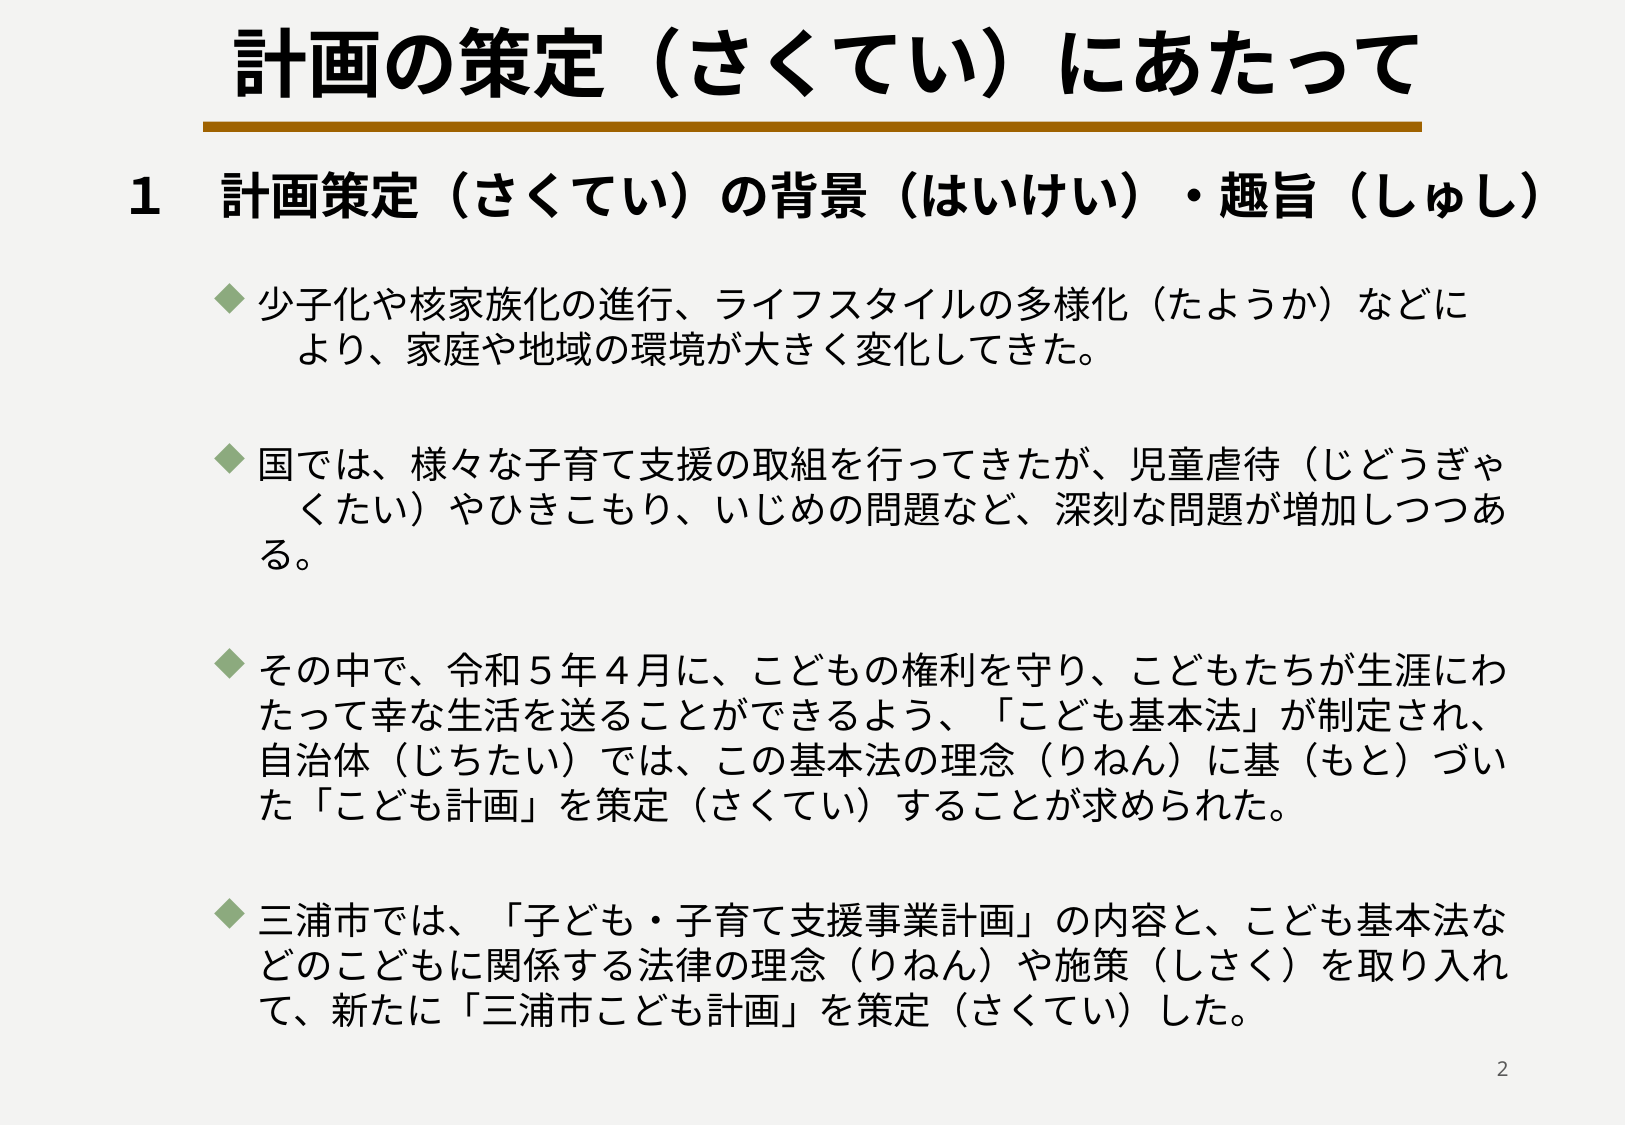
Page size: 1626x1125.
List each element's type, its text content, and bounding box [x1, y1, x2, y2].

text_box 計画の策定（さくてい）にあたって [217, 9, 1442, 115]
text_box [202, 121, 1423, 133]
slide_number 2 [1147, 1046, 1524, 1093]
text_box １ 計画策定（さくてい）の背景（はいけい）・趣旨（しゅし） [105, 156, 1585, 232]
text_box 少子化や核家族化の進行、ライフスタイルの多様化（たようか）などに より、家庭や地域の環境が大きく変化してきた。 国では、様々な子育て支援の取組を行ってきたが、児童虐待（じどうぎゃ くたい）やひきこもり、いじめの問題など、深刻な問題が増加しつつある。 その中で、令和５年４月に、こどもの権利を守り、こどもたちが生涯にわたって幸な生活を送ることができるよう、「こども基本法」が制定され、自治体（じちたい）では、この基本法の理念（りねん）に基（もと）づいた「こども計画」を策定（さくてい）することが求められた。 三浦市では、「子ども・子育て支援事業計画」の内容と、こども基本法などのこどもに関係する法律の理念（りねん）や施策（しさく）を取り入れて、新たに「三浦市こども計画」を策定（さくてい）した。 [66, 274, 1524, 1039]
